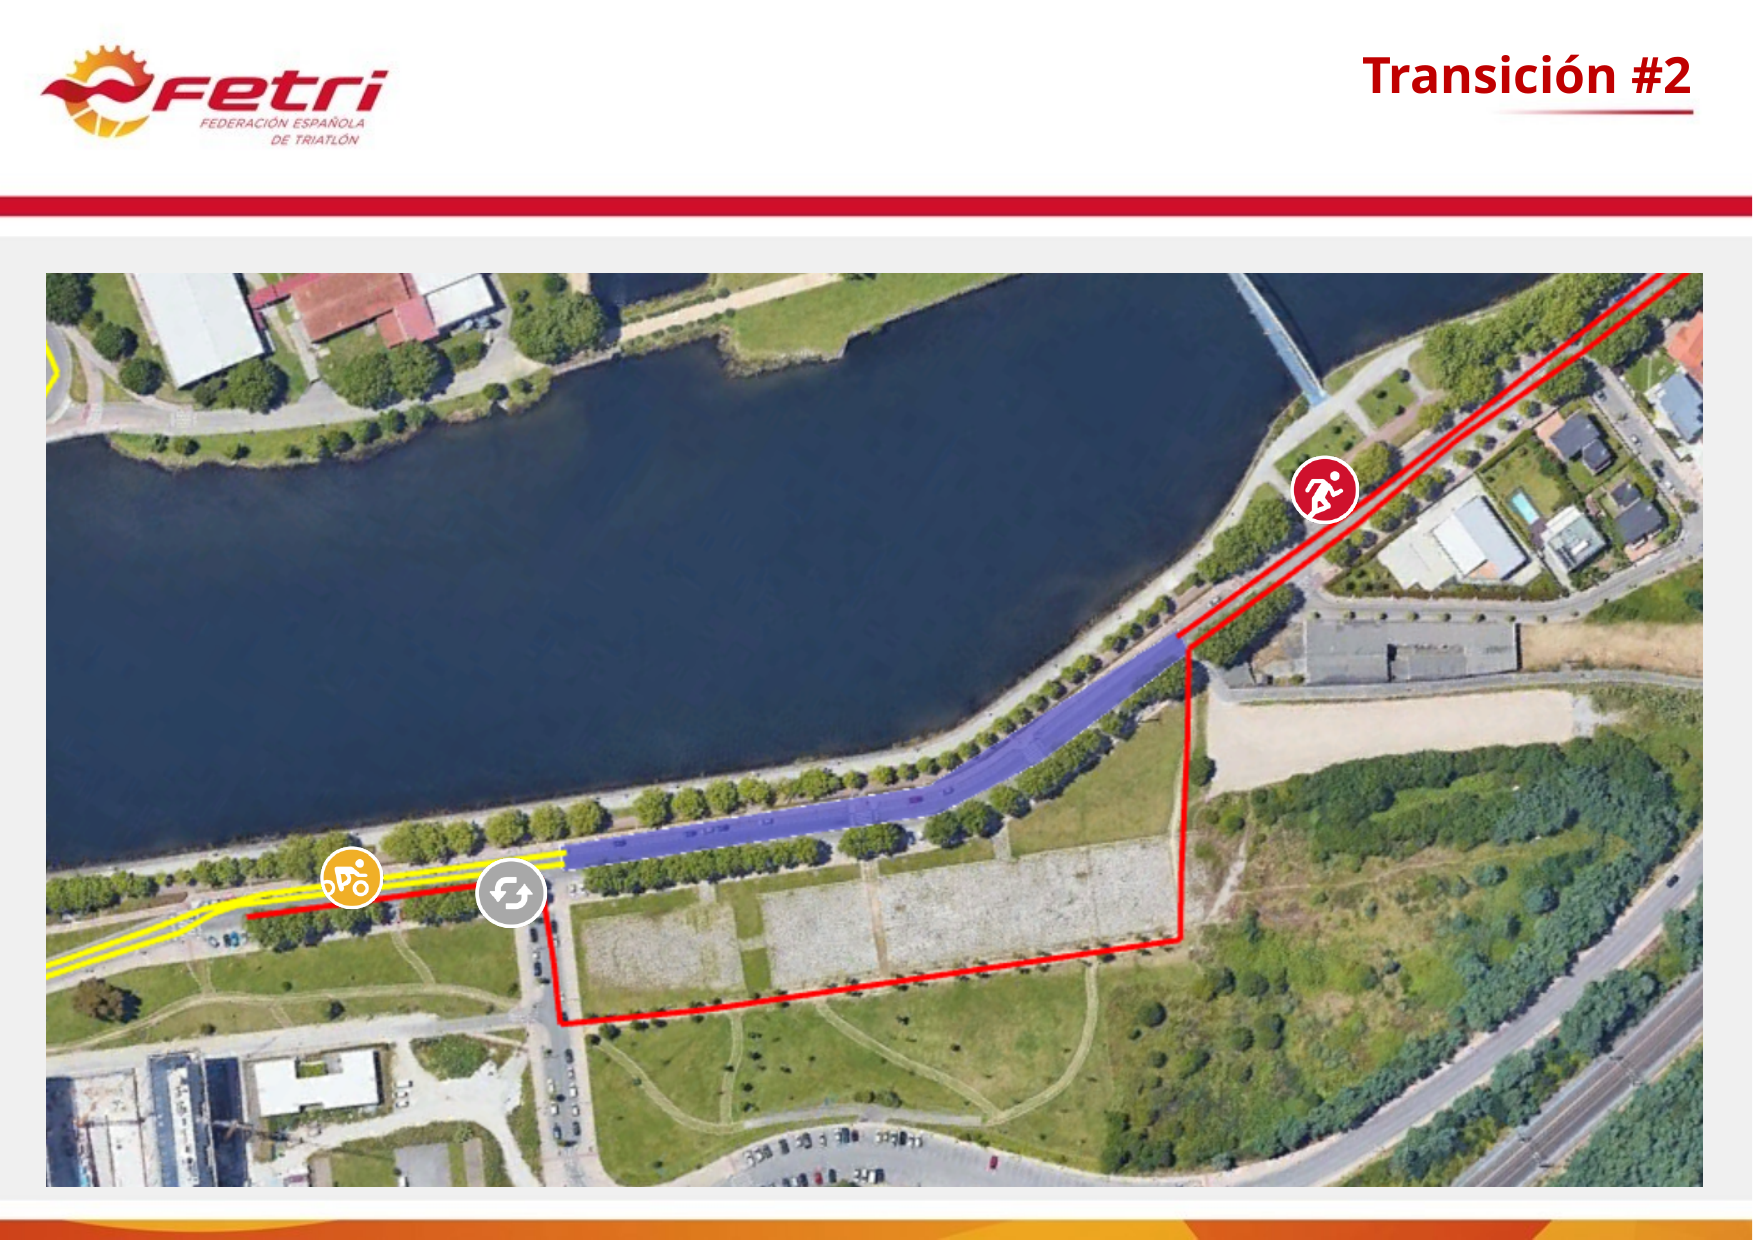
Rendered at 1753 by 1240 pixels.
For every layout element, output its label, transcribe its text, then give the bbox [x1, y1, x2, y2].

picture [0, 0, 1753, 1240]
text_box Transición #2 [1126, 35, 1707, 112]
